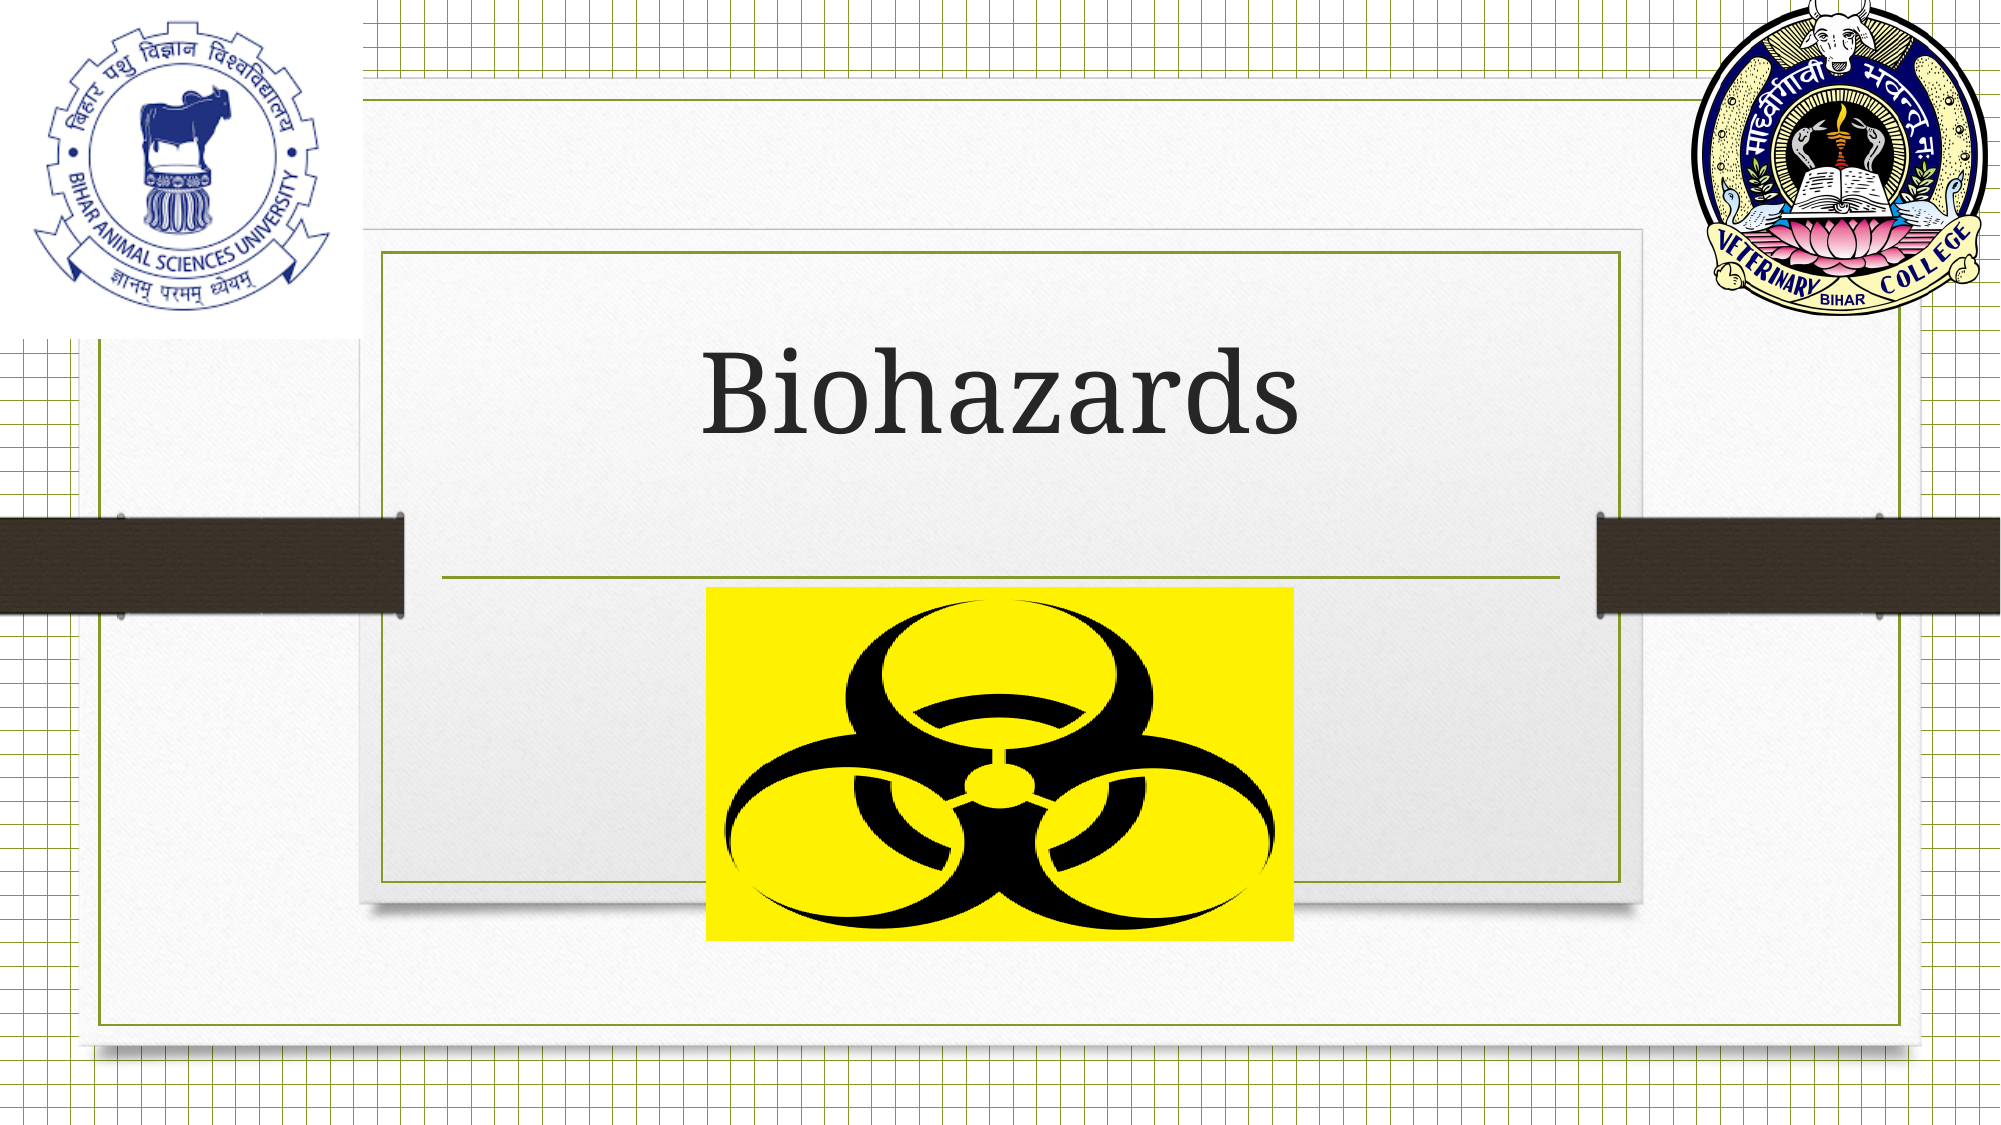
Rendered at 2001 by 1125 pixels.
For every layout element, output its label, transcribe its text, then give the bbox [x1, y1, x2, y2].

title Biohazards [441, 306, 1560, 464]
picture [0, 0, 2001, 1125]
